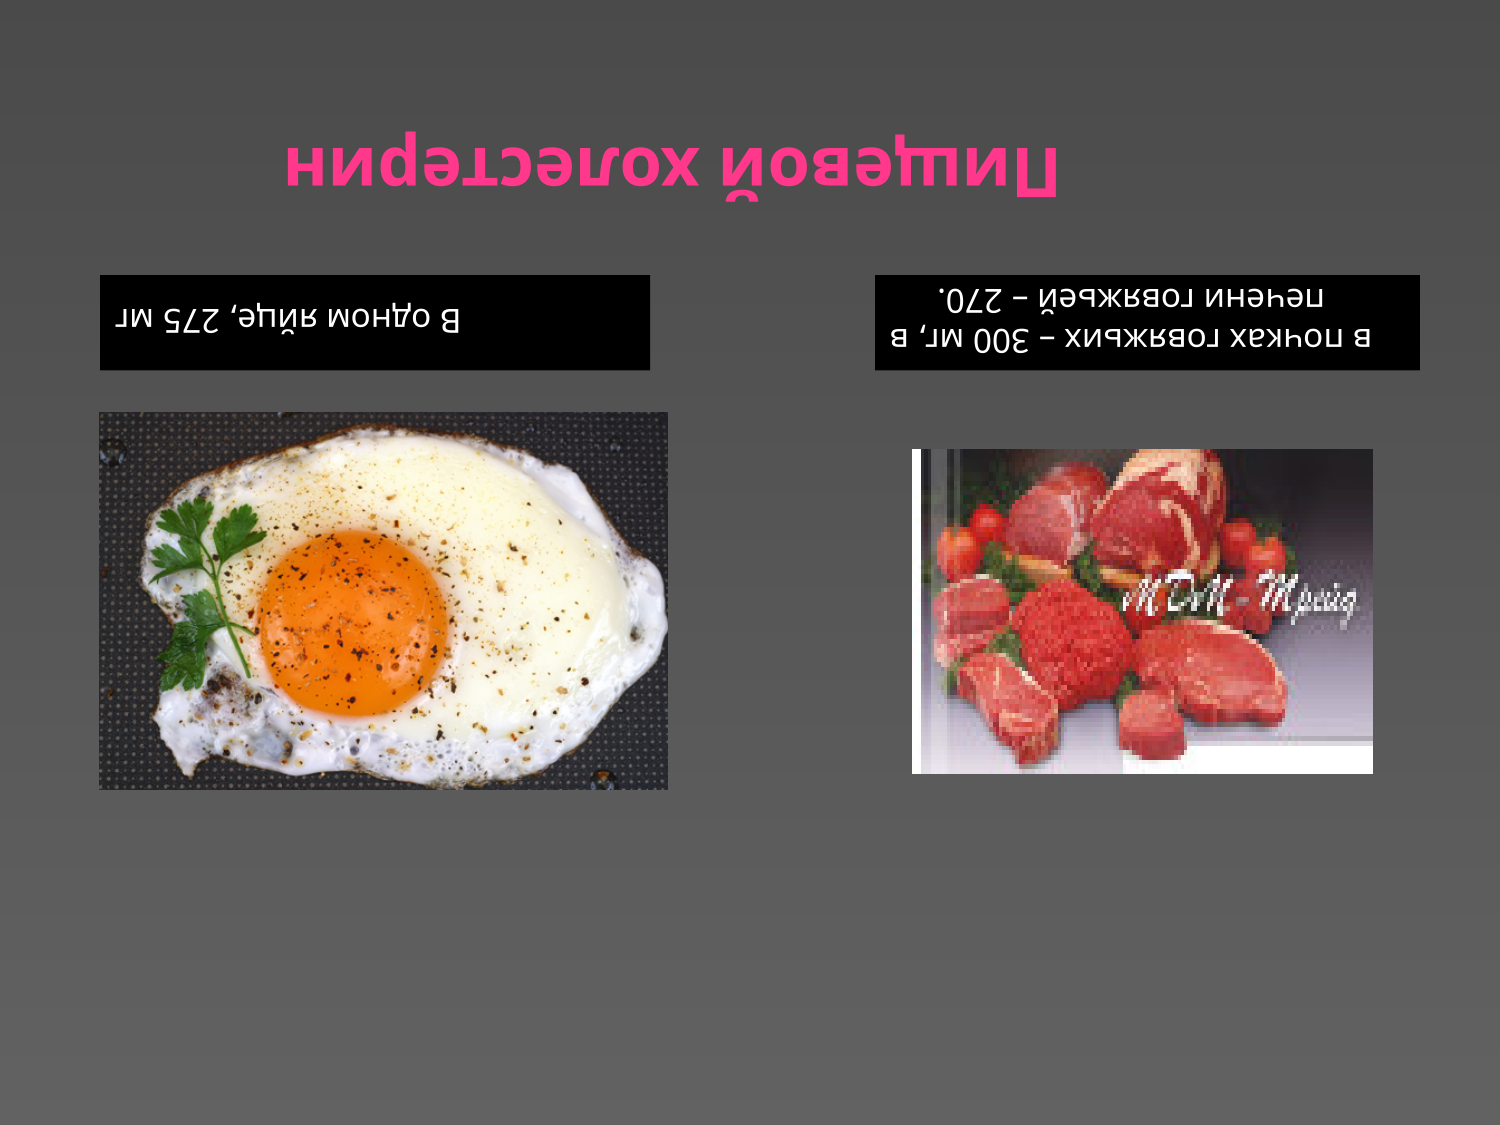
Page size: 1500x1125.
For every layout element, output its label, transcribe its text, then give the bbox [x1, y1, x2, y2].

list В одном яйце, 275 мг [99, 274, 651, 371]
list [99, 412, 668, 791]
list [912, 449, 1374, 775]
title Пищевой холестерин [250, 50, 1260, 225]
list в почках говяжьих – 300 мг, в печени говяжьей – 270. [874, 274, 1421, 371]
